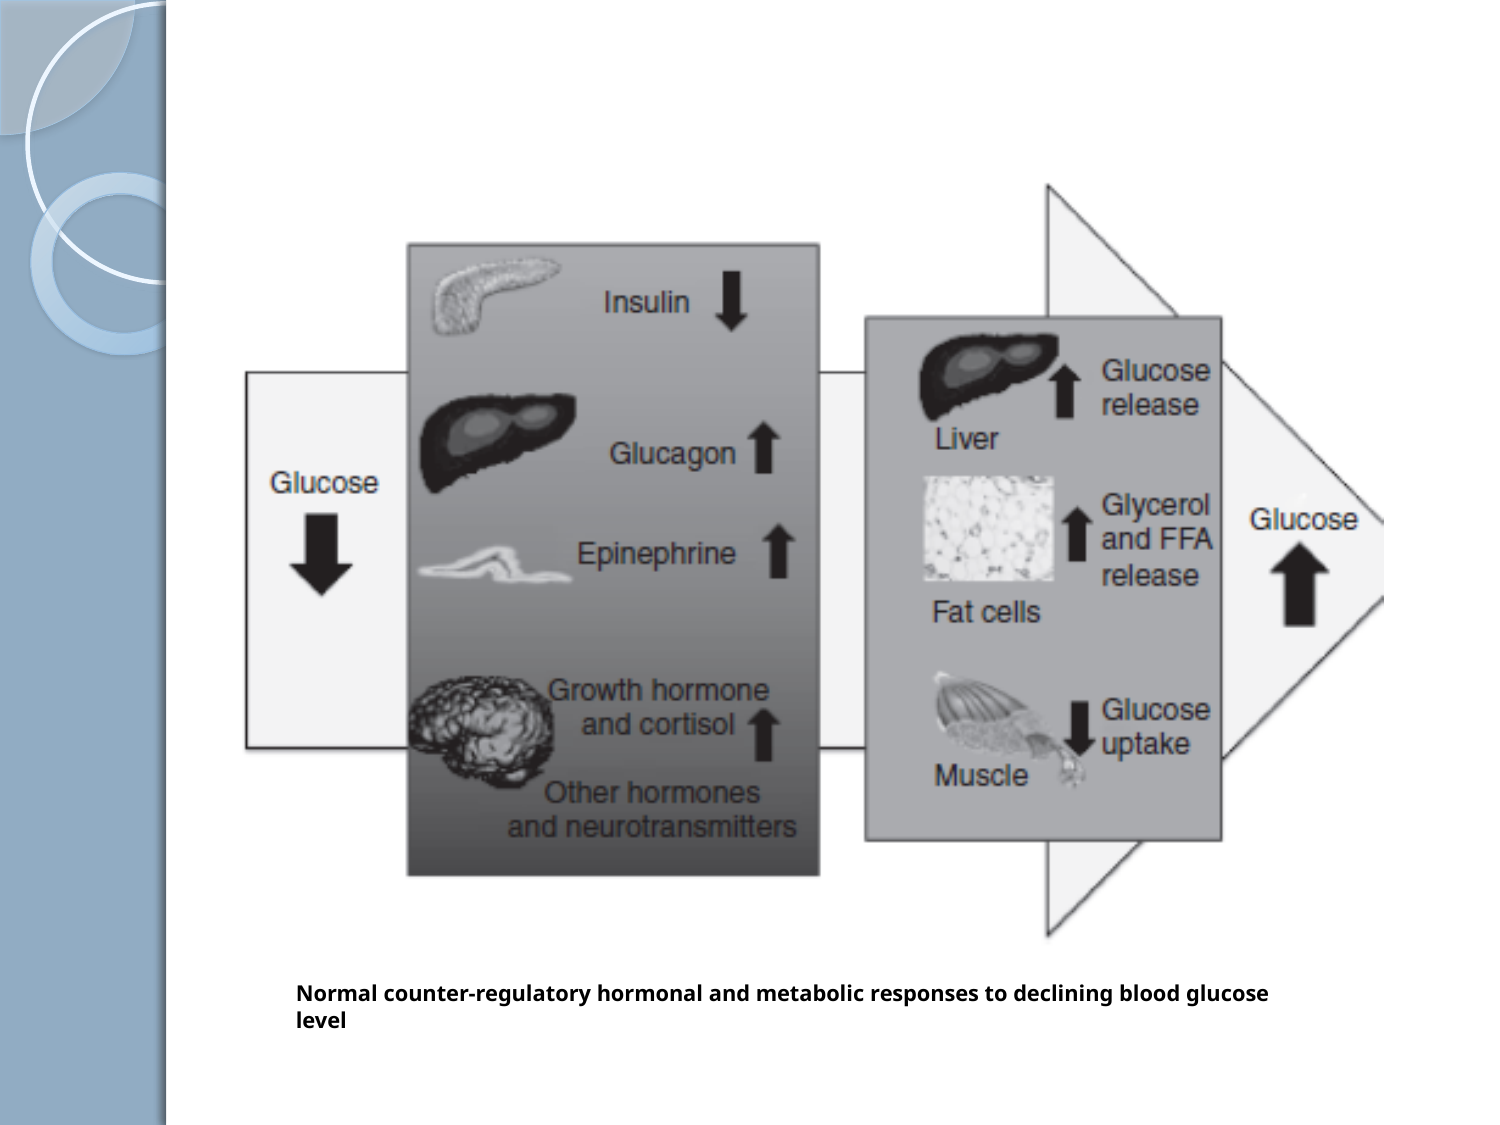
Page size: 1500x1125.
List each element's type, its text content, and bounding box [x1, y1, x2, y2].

text_box Normal counter-regulatory hormonal and metabolic responses to declining blood glucose level [281, 972, 1336, 1040]
picture [185, 128, 1384, 950]
